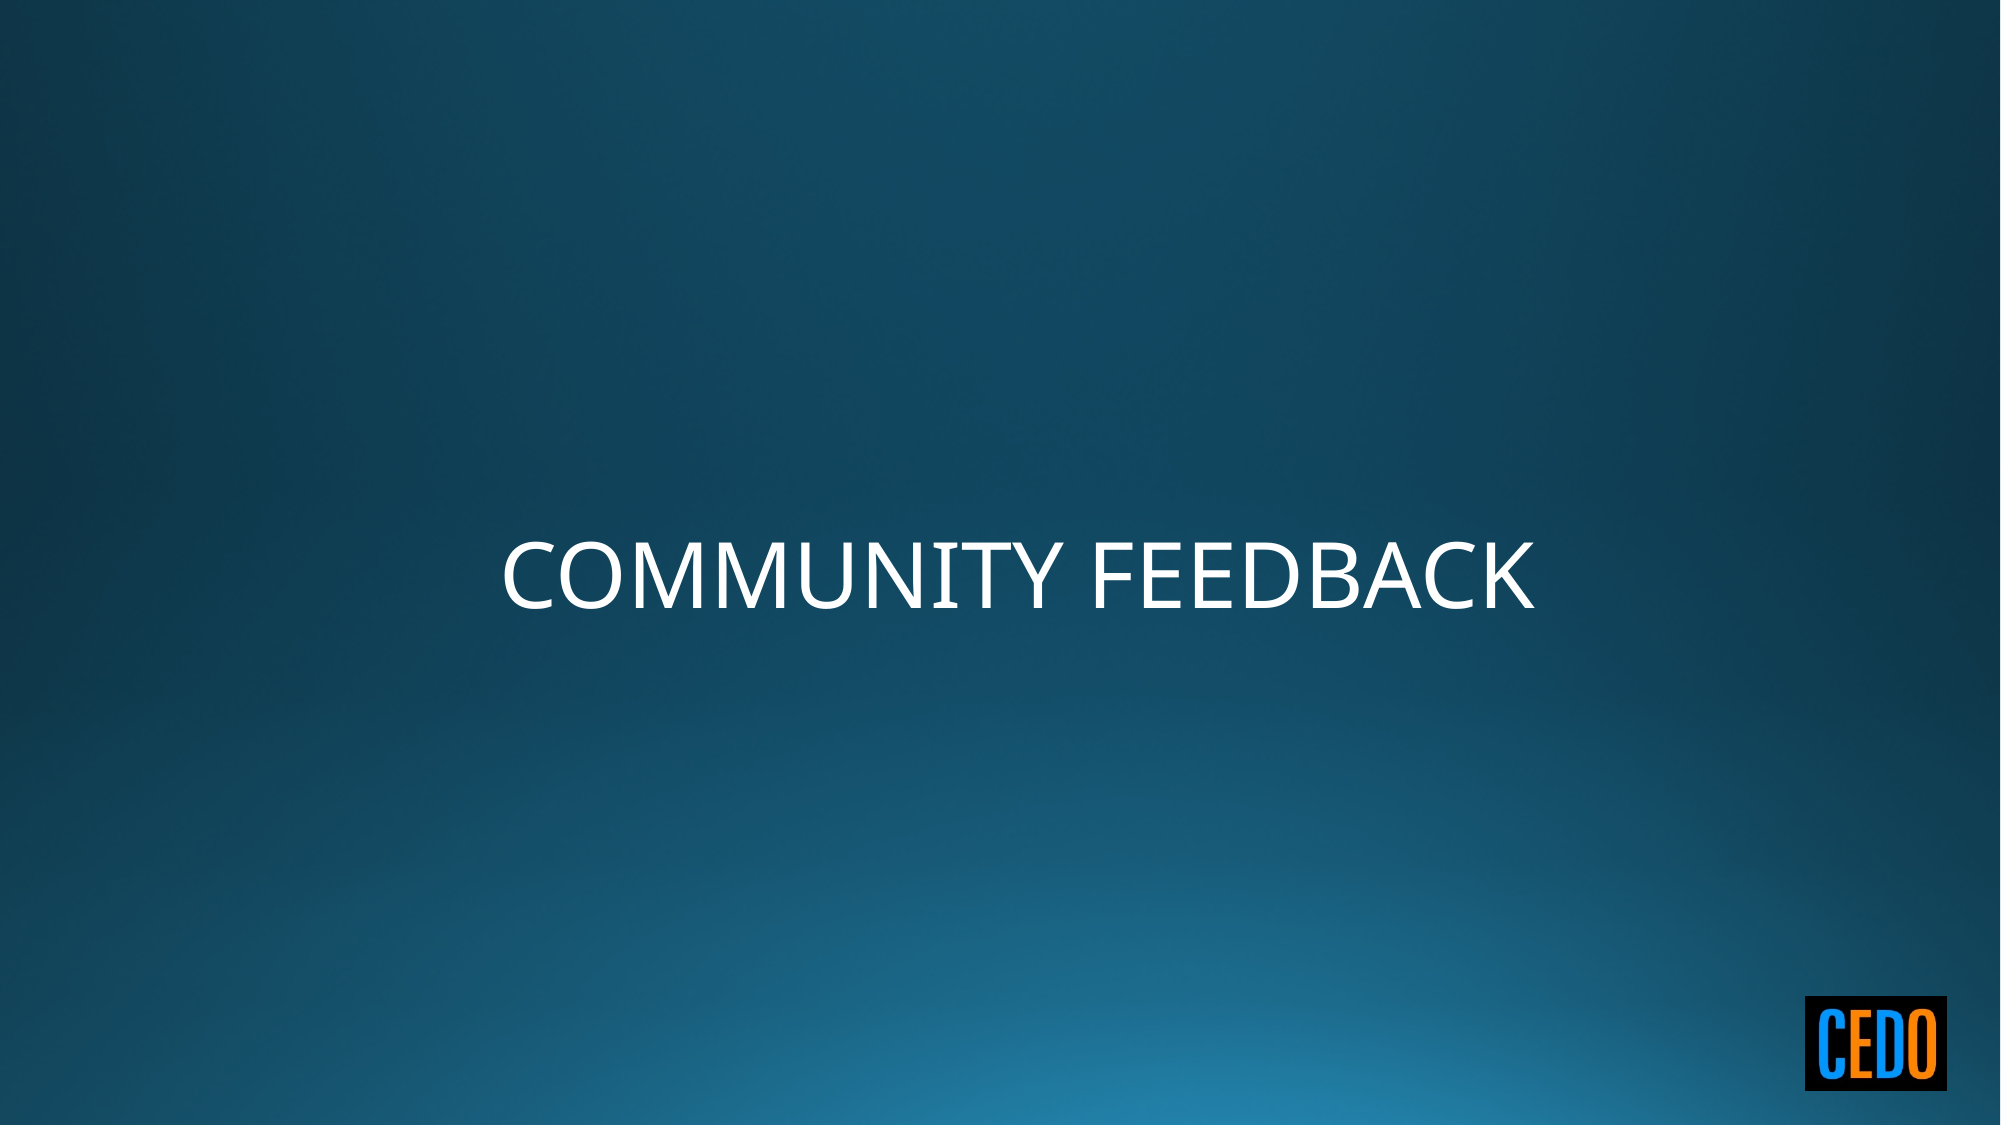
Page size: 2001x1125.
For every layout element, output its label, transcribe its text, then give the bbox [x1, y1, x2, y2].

picture [0, 0, 2001, 1125]
text_box COMMUNITY FEEDBACK [484, 509, 1570, 635]
